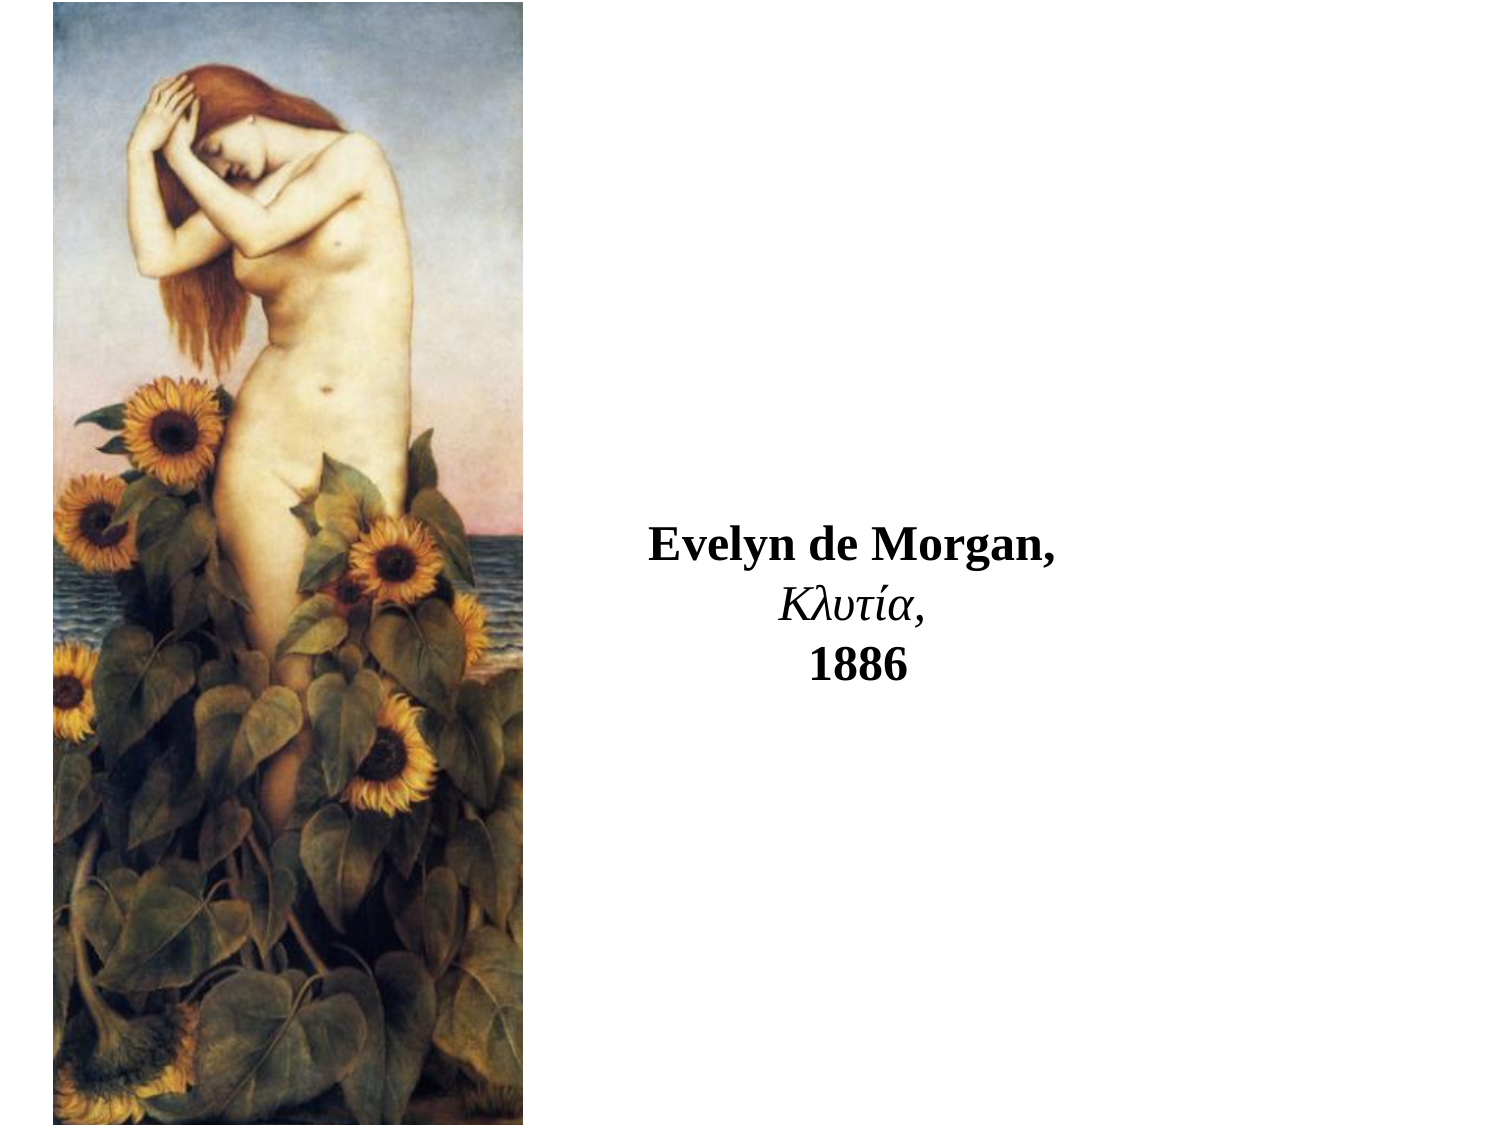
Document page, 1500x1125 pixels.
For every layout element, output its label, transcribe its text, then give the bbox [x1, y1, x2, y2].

text_box Evelyn de Morgan, Κλυτία, 1886 [634, 503, 1084, 699]
picture [52, 1, 523, 1125]
